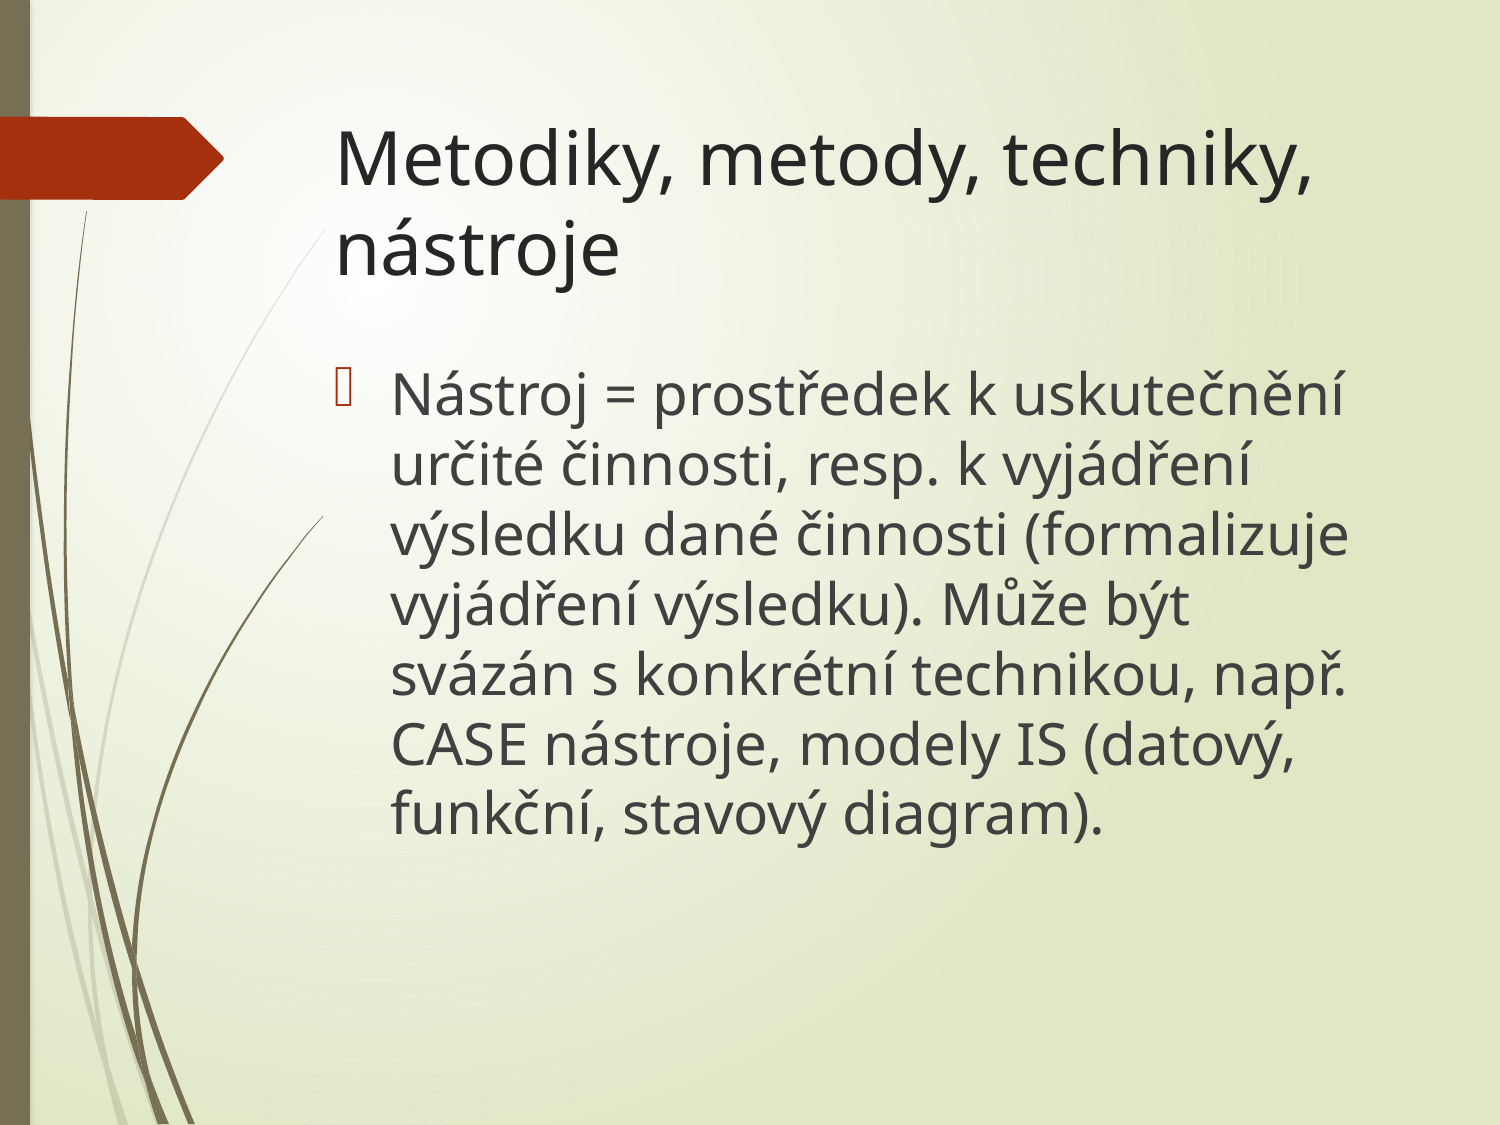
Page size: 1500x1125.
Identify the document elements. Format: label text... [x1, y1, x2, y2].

title Metodiky, metody, techniky, nástroje [319, 102, 1400, 313]
list Nástroj = prostředek k uskutečnění určité činnosti, resp. k vyjádření výsledku dané činnosti (formalizuje vyjádření výsledku). Může být svázán s konkrétní technikou, např. CASE nástroje, modely IS (datový, funkční, stavový diagram). [318, 350, 1400, 970]
